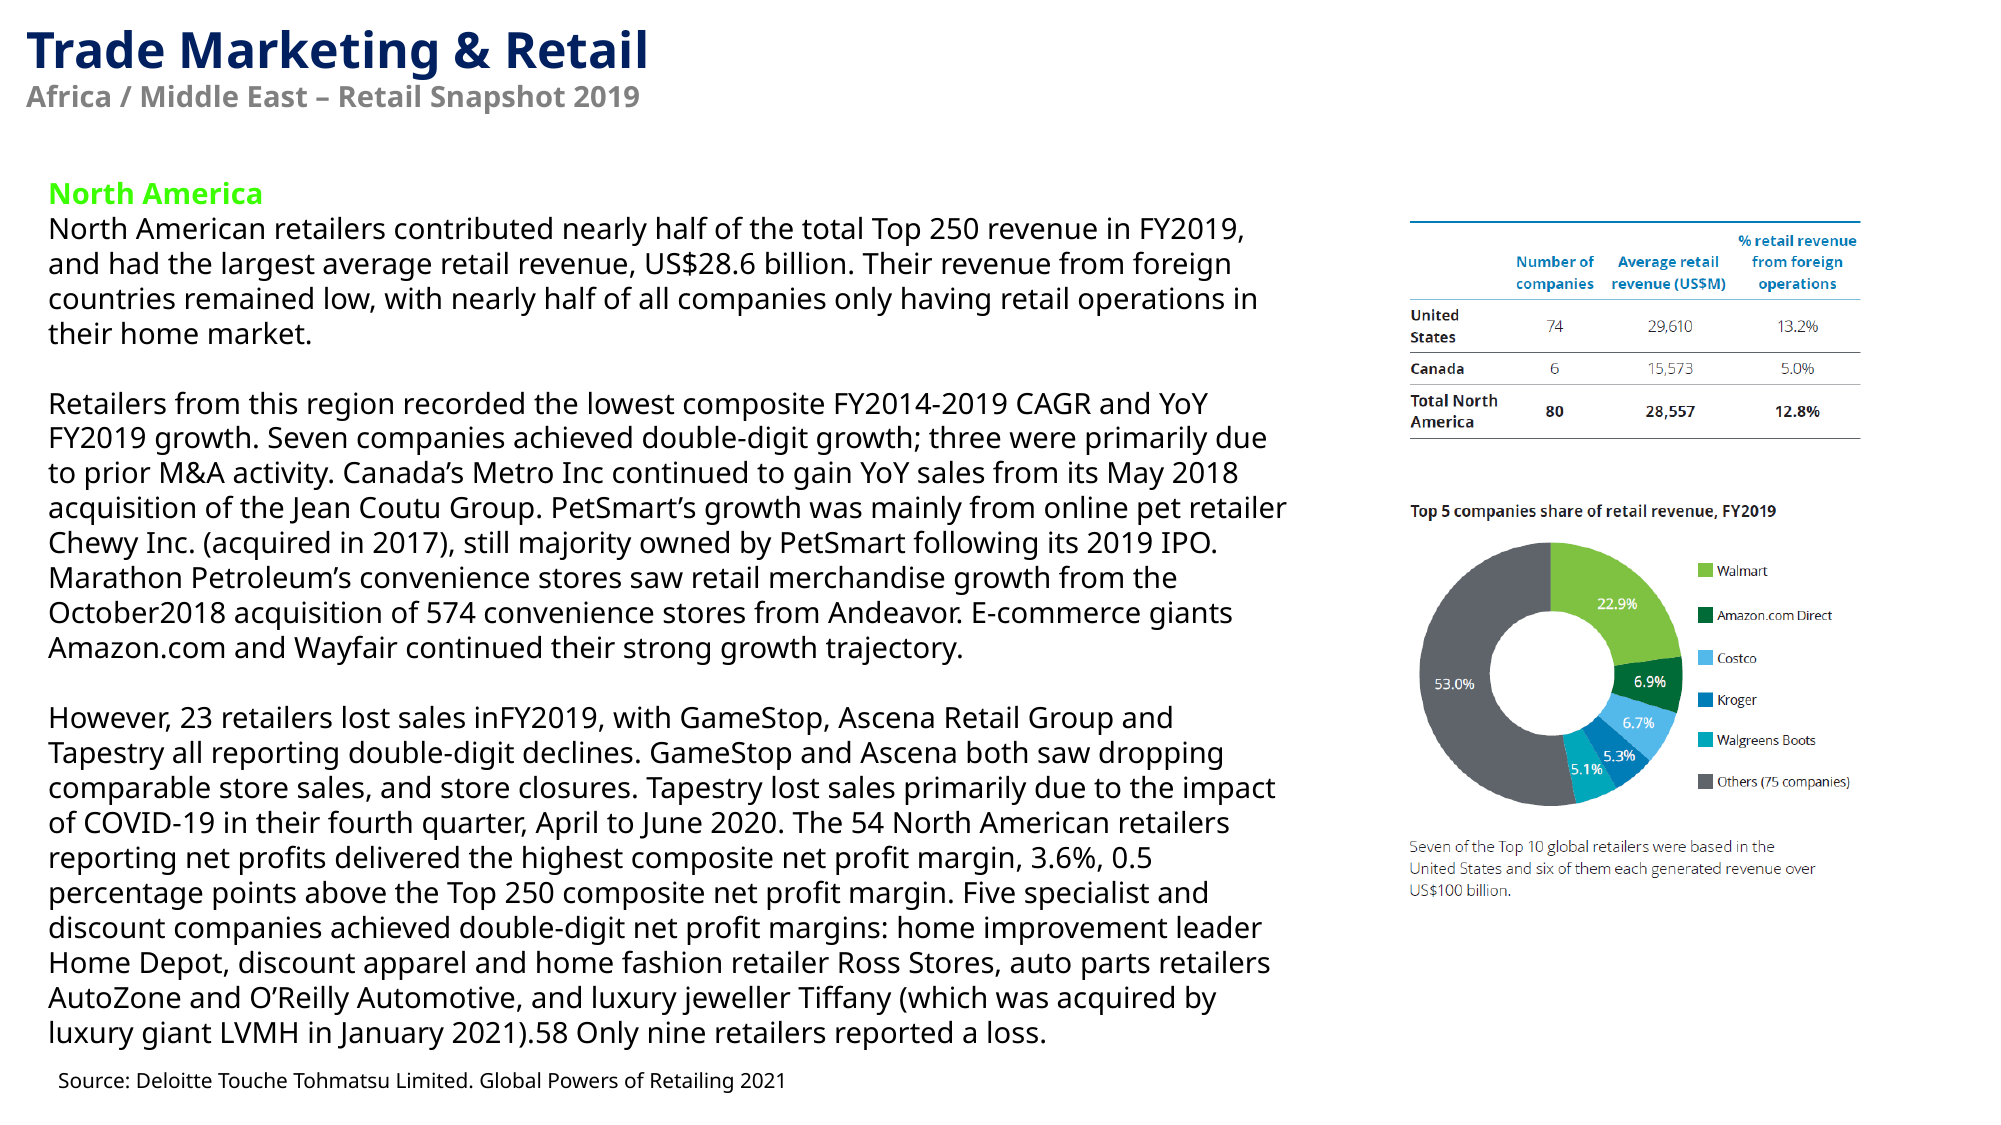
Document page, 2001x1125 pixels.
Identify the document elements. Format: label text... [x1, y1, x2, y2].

text_box Trade Marketing & Retail Africa / Middle East – Retail Snapshot 2019 [11, 11, 968, 122]
text_box North America North American retailers contributed nearly half of the total Top 250 revenue in FY2019, and had the largest average retail revenue, US$28.6 billion. Their revenue from foreign countries remained low, with nearly half of all companies only having retail operations in their home market. Retailers from this region recorded the lowest composite FY2014-2019 CAGR and YoY FY2019 growth. Seven companies achieved double-digit growth; three were primarily due to prior M&A activity. Canada’s Metro Inc continued to gain YoY sales from its May 2018 acquisition of the Jean Coutu Group. PetSmart’s growth was mainly from online pet retailer Chewy Inc. (acquired in 2017), still majority owned by PetSmart following its 2019 IPO. Marathon Petroleum’s convenience stores saw retail merchandise growth from the October2018 acquisition of 574 convenience stores from Andeavor. E-commerce giants Amazon.com and Wayfair continued their strong growth trajectory. However, 23 retailers lost sales inFY2019, with GameStop, Ascena Retail Group and Tapestry all reporting double-digit declines. GameStop and Ascena both saw dropping comparable store sales, and store closures. Tapestry lost sales primarily due to the impact of COVID-19 in their fourth quarter, April to June 2020. The 54 North American retailers reporting net profits delivered the highest composite net profit margin, 3.6%, 0.5 percentage points above the Top 250 composite net profit margin. Five specialist and discount companies achieved double-digit net profit margins: home improvement leader Home Depot, discount apparel and home fashion retailer Ross Stores, auto parts retailers AutoZone and O’Reilly Automotive, and luxury jeweller Tiffany (which was acquired by luxury giant LVMH in January 2021).58 Only nine retailers reported a loss. [33, 167, 1304, 1057]
text_box Source: Deloitte Touche Tohmatsu Limited. Global Powers of Retailing 2021 [43, 1059, 818, 1100]
picture [1396, 211, 1871, 915]
